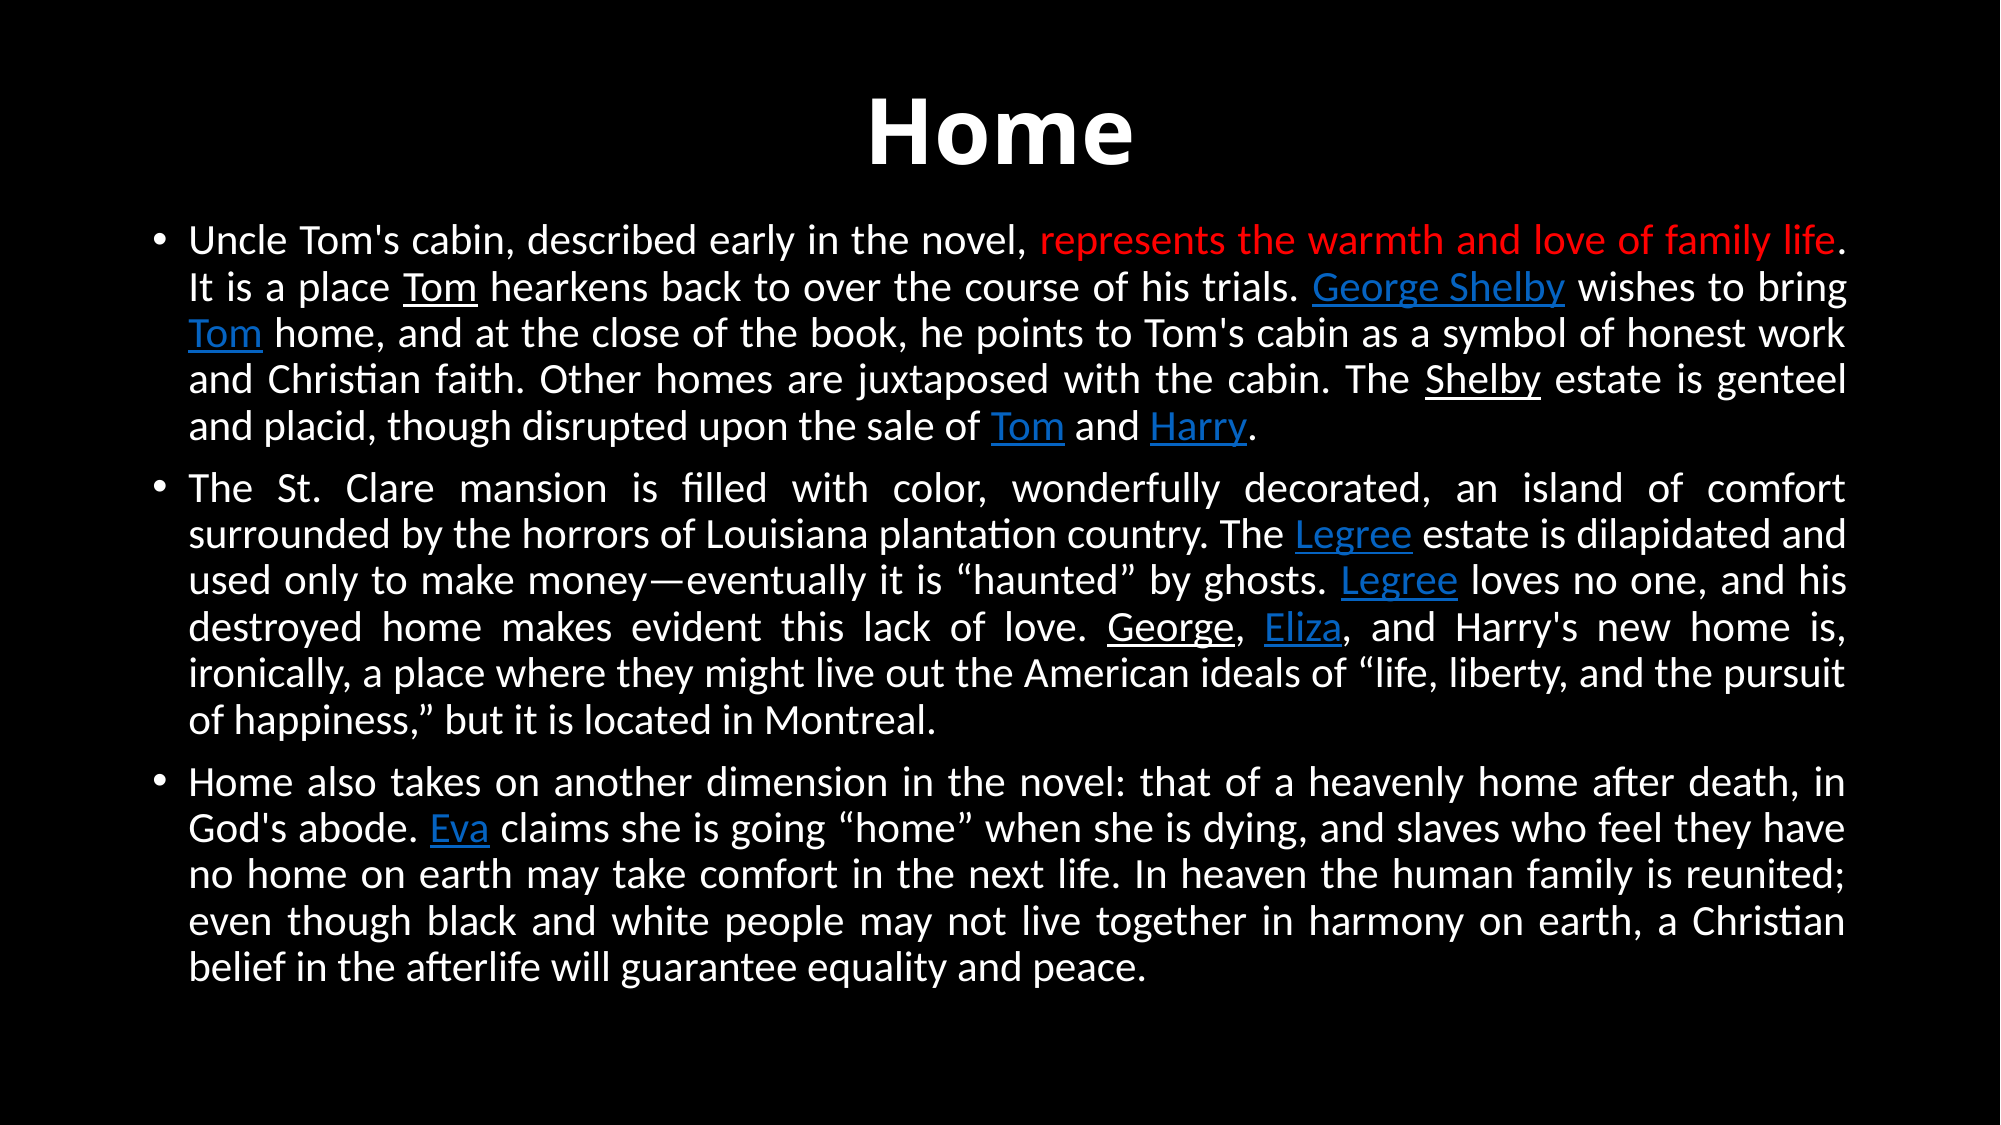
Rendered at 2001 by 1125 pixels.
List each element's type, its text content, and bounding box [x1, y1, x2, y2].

title Home [137, 59, 1863, 210]
list Uncle Tom's cabin, described early in the novel, represents the warmth and love of family life. It is a place Tom hearkens back to over the course of his trials. George Shelby wishes to bring Tom home, and at the close of the book, he points to Tom's cabin as a symbol of honest work and Christian faith. Other homes are juxtaposed with the cabin. The Shelby estate is genteel and placid, though disrupted upon the sale of Tom and Harry. The St. Clare mansion is filled with color, wonderfully decorated, an island of comfort surrounded by the horrors of Louisiana plantation country. The Legree estate is dilapidated and used only to make money—eventually it is “haunted” by ghosts. Legree loves no one, and his destroyed home makes evident this lack of love. George, Eliza, and Harry's new home is, ironically, a place where they might live out the American ideals of “life, liberty, and the pursuit of happiness,” but it is located in Montreal. Home also takes on another dimension in the novel: that of a heavenly home after death, in God's abode. Eva claims she is going “home” when she is dying, and slaves who feel they have no home on earth may take comfort in the next life. In heaven the human family is reunited; even though black and white people may not live together in harmony on earth, a Christian belief in the afterlife will guarantee equality and peace. [137, 210, 1863, 1014]
